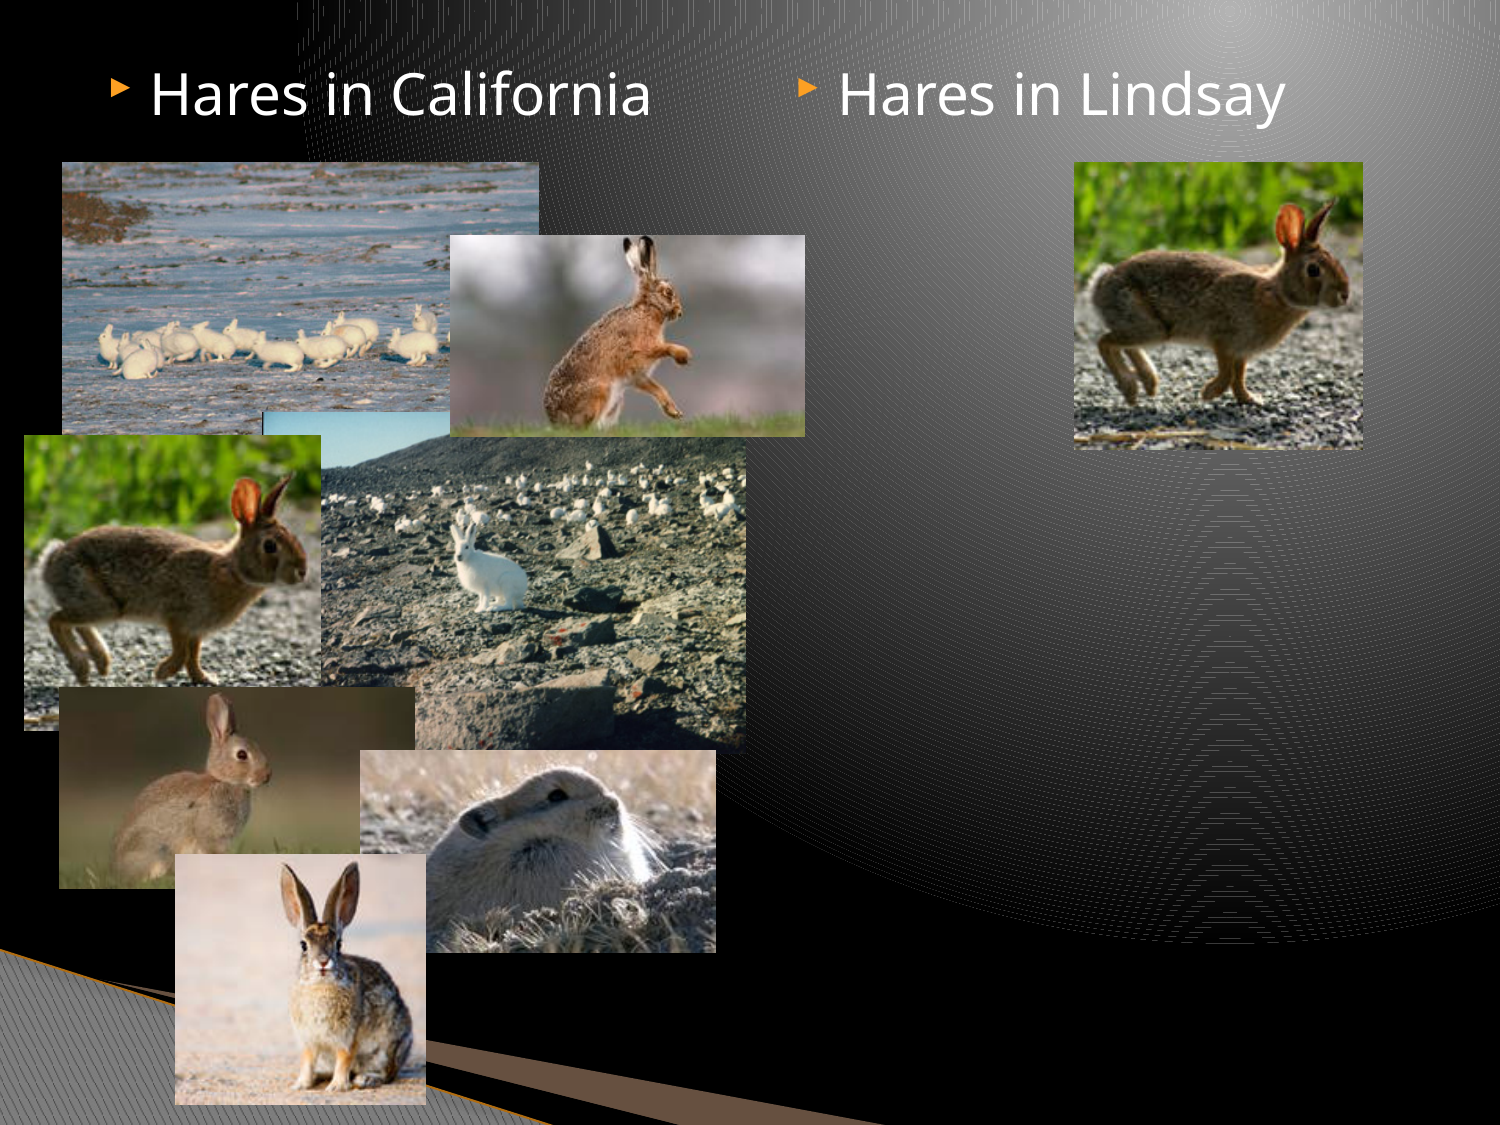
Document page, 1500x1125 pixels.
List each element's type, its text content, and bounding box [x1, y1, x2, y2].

list Hares in California [75, 50, 738, 170]
picture [1074, 162, 1363, 451]
picture [0, 162, 805, 1125]
list Hares in Lindsay [762, 50, 1425, 145]
